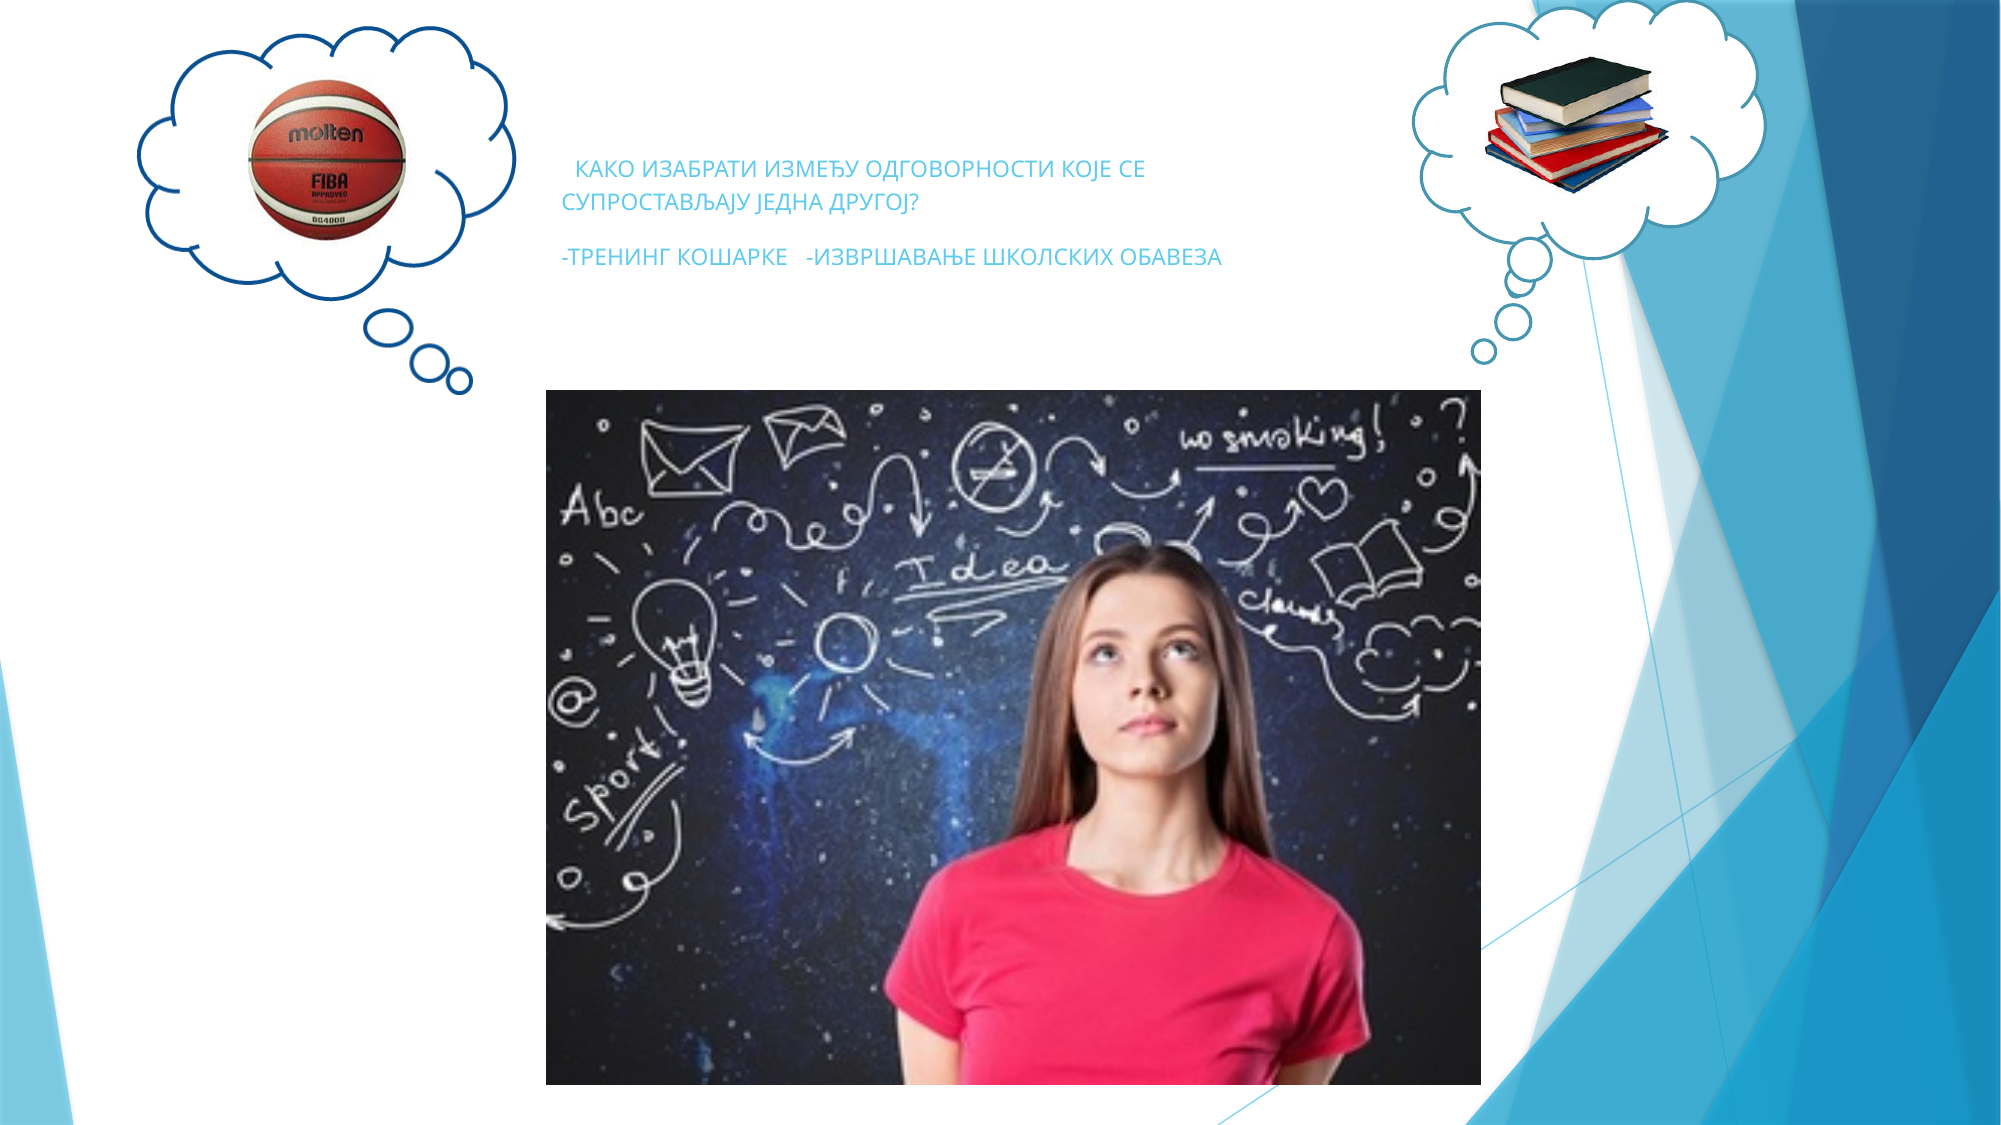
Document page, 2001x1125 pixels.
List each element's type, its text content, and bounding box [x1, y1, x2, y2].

text_box [1470, 338, 1498, 365]
text_box [1411, 0, 1767, 299]
title КАКО ИЗАБРАТИ ИЗМЕЂУ ОДГОВОРНОСТИ КОЈЕ СЕ СУПРОСТАВЉАЈУ ЈЕДНА ДРУГОЈ? -ТРЕНИНГ КОШАРКЕ -ИЗВРШАВАЊЕ ШКОЛСКИХ ОБАВЕЗА [546, 118, 1370, 340]
picture [135, 25, 518, 303]
picture [1471, 46, 1682, 200]
picture [363, 307, 474, 395]
text_box [1494, 303, 1533, 342]
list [545, 390, 1482, 1085]
